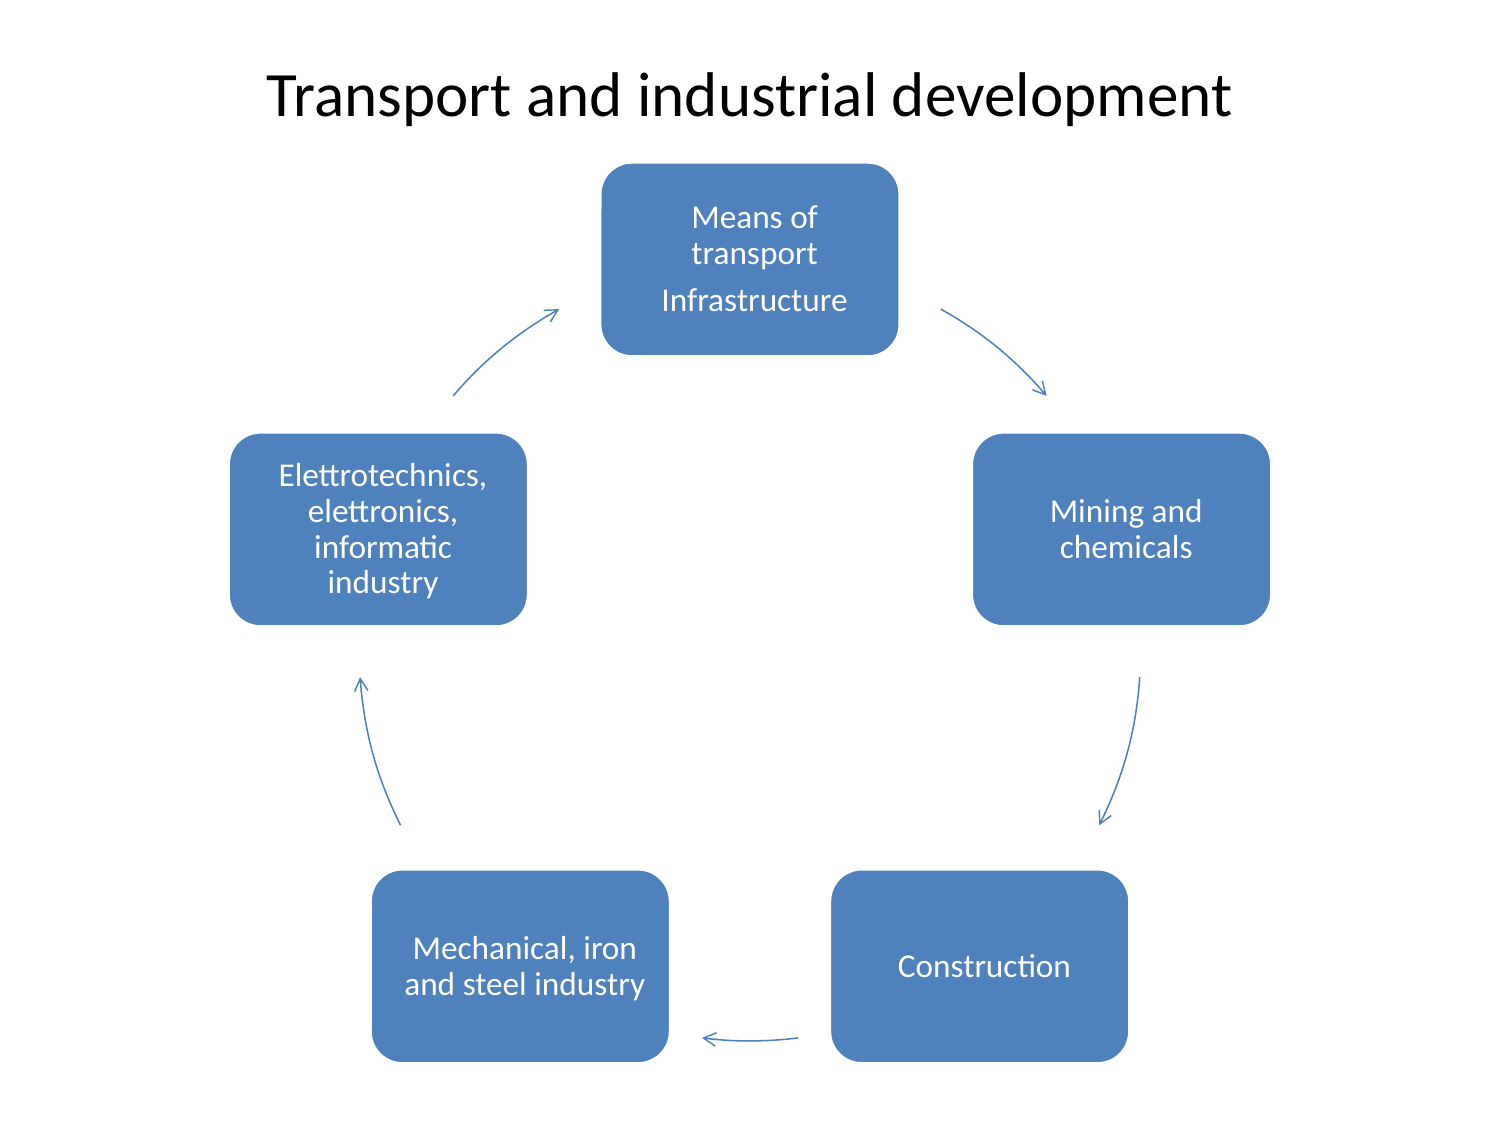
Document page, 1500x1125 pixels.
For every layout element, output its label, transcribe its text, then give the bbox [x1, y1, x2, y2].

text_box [105, 160, 1394, 1078]
title Transport and industrial development [75, 45, 1425, 138]
